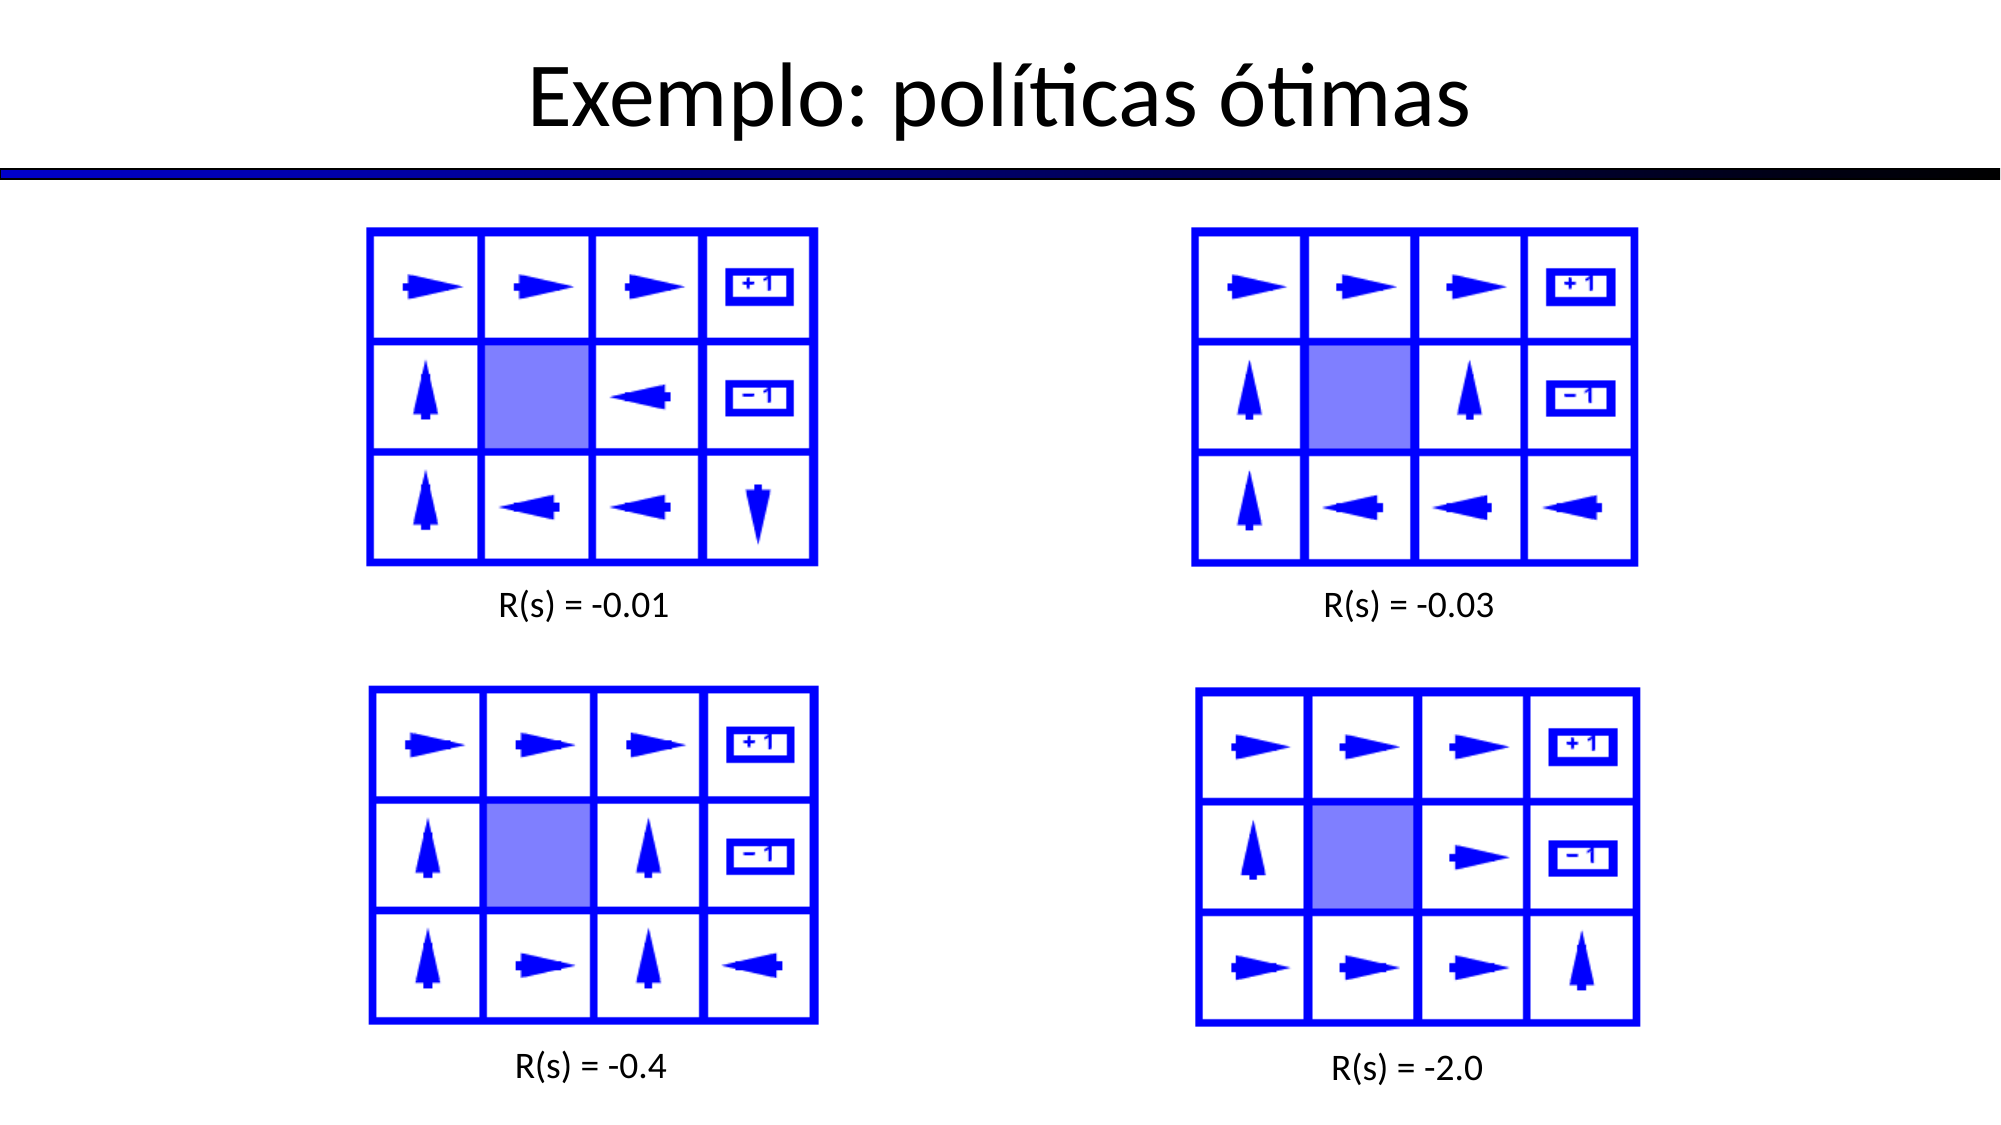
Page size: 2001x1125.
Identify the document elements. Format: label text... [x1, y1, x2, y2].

text_box R(s) = -0.03 [1308, 577, 1584, 633]
picture [362, 222, 822, 570]
text_box R(s) = -0.01 [483, 579, 722, 633]
picture [1191, 683, 1644, 1029]
picture [1187, 222, 1642, 568]
text_box R(s) = -0.4 [499, 1035, 722, 1093]
picture [366, 683, 820, 1027]
text_box R(s) = -2.0 [1316, 1036, 1529, 1096]
title Exemplo: políticas ótimas [0, 0, 2000, 184]
